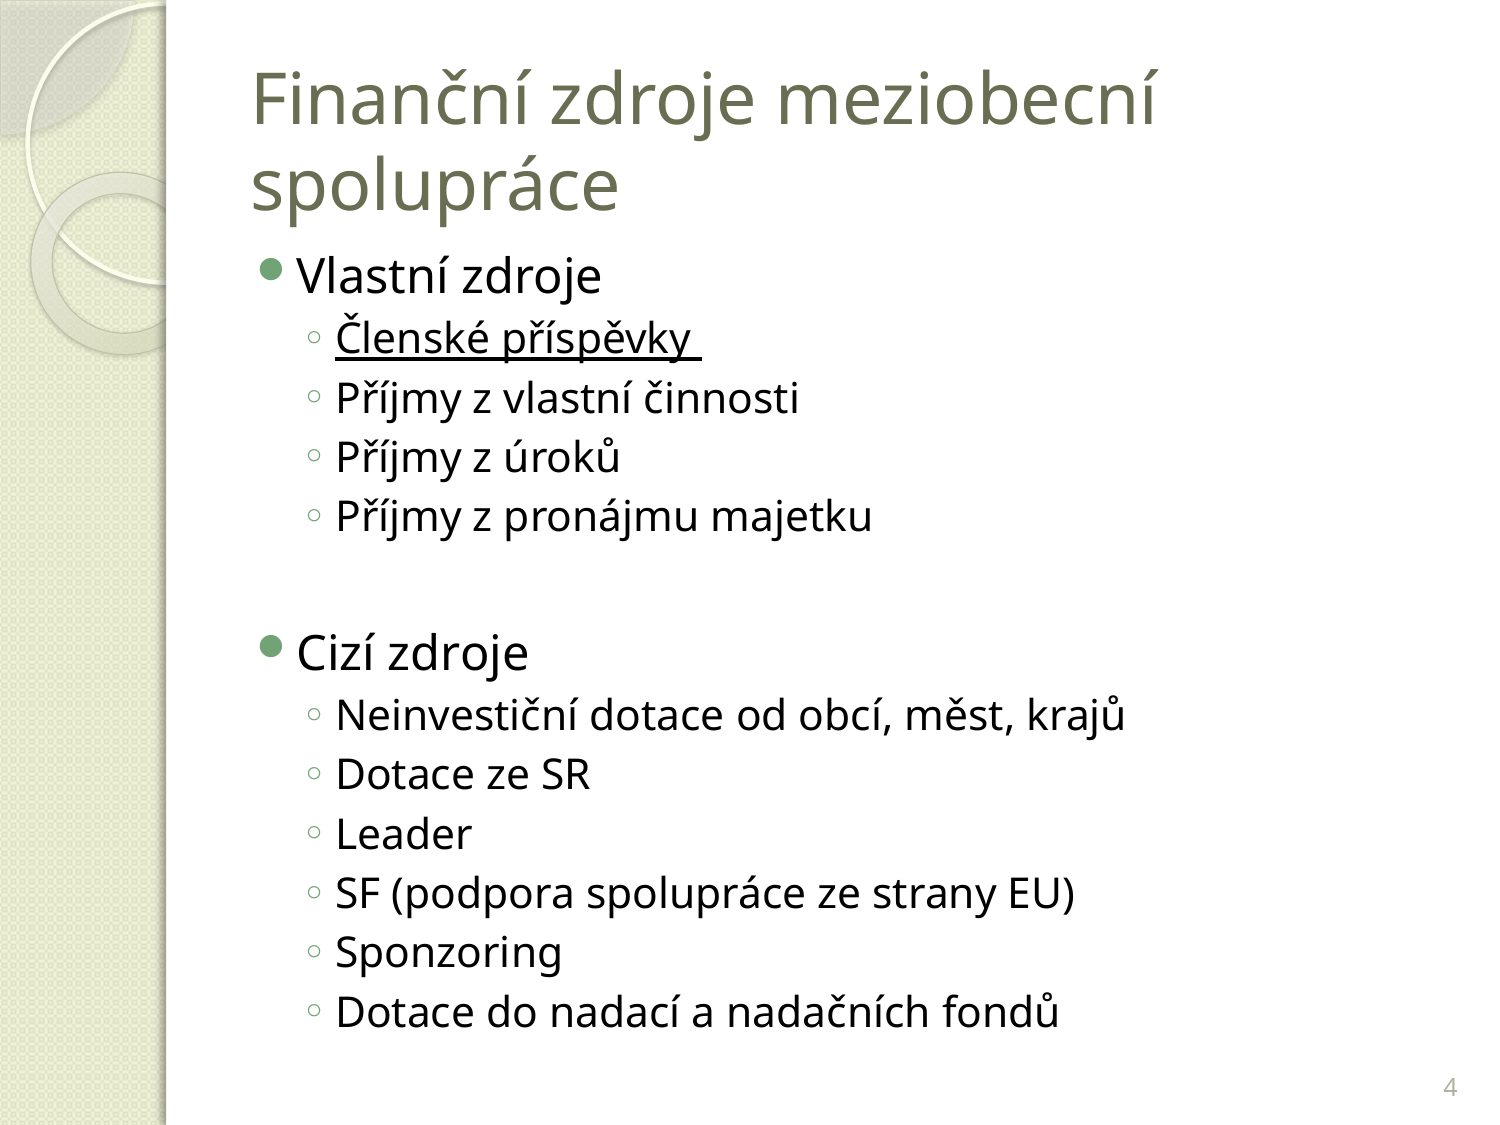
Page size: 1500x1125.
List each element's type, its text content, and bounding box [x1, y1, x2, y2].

slide_number 4 [1413, 1034, 1488, 1113]
title Finanční zdroje meziobecní spolupráce [235, 45, 1466, 233]
list Vlastní zdroje Členské příspěvky Příjmy z vlastní činnosti Příjmy z úroků Příjmy z pronájmu majetku Cizí zdroje Neinvestiční dotace od obcí, měst, krajů Dotace ze SR Leader SF (podpora spolupráce ze strany EU) Sponzoring Dotace do nadací a nadačních fondů [230, 237, 1466, 1047]
